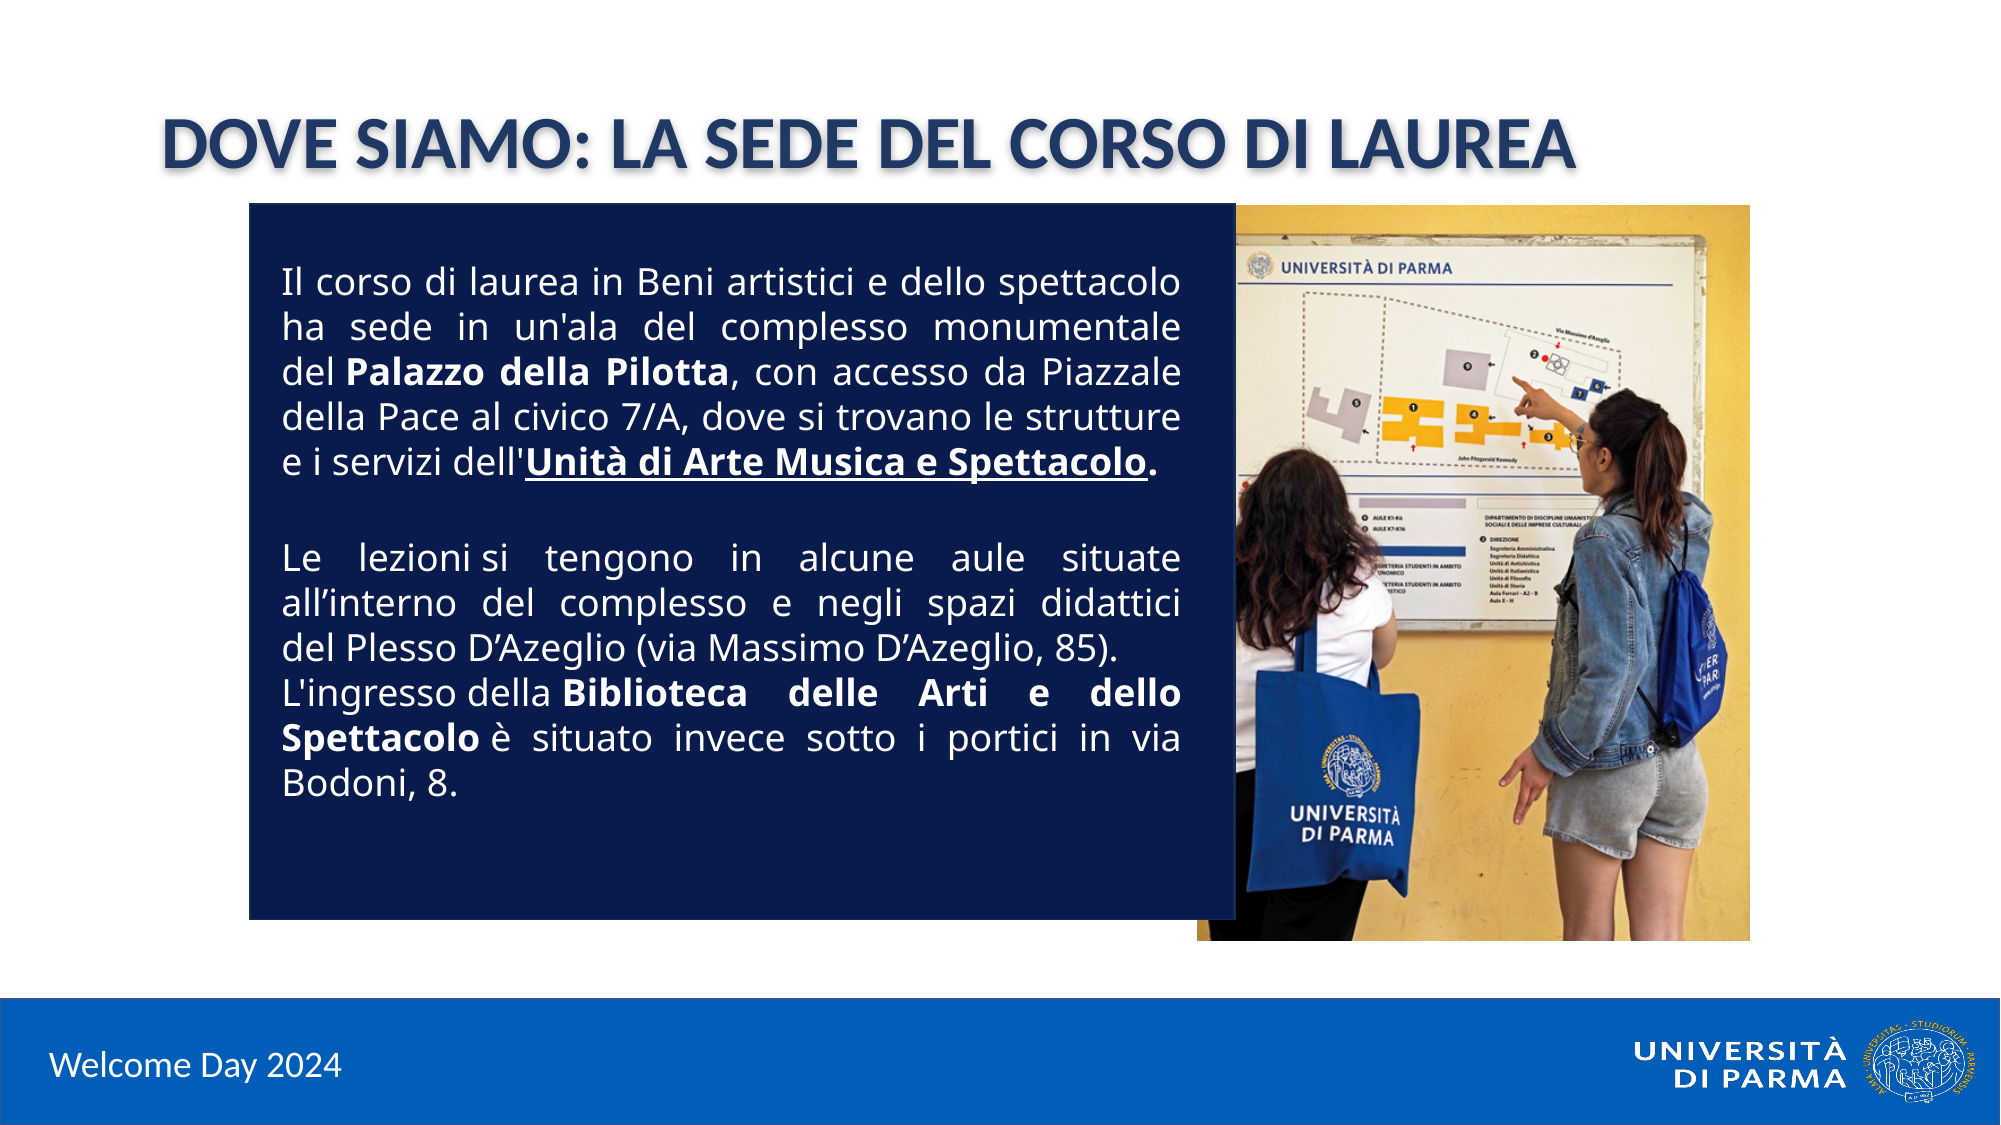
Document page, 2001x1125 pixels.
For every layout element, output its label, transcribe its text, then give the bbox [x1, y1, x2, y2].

picture [249, 203, 1750, 941]
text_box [0, 999, 2000, 1125]
text_box DOVE SIAMO: LA SEDE DEL CORSO DI LAUREA [146, 86, 1702, 191]
